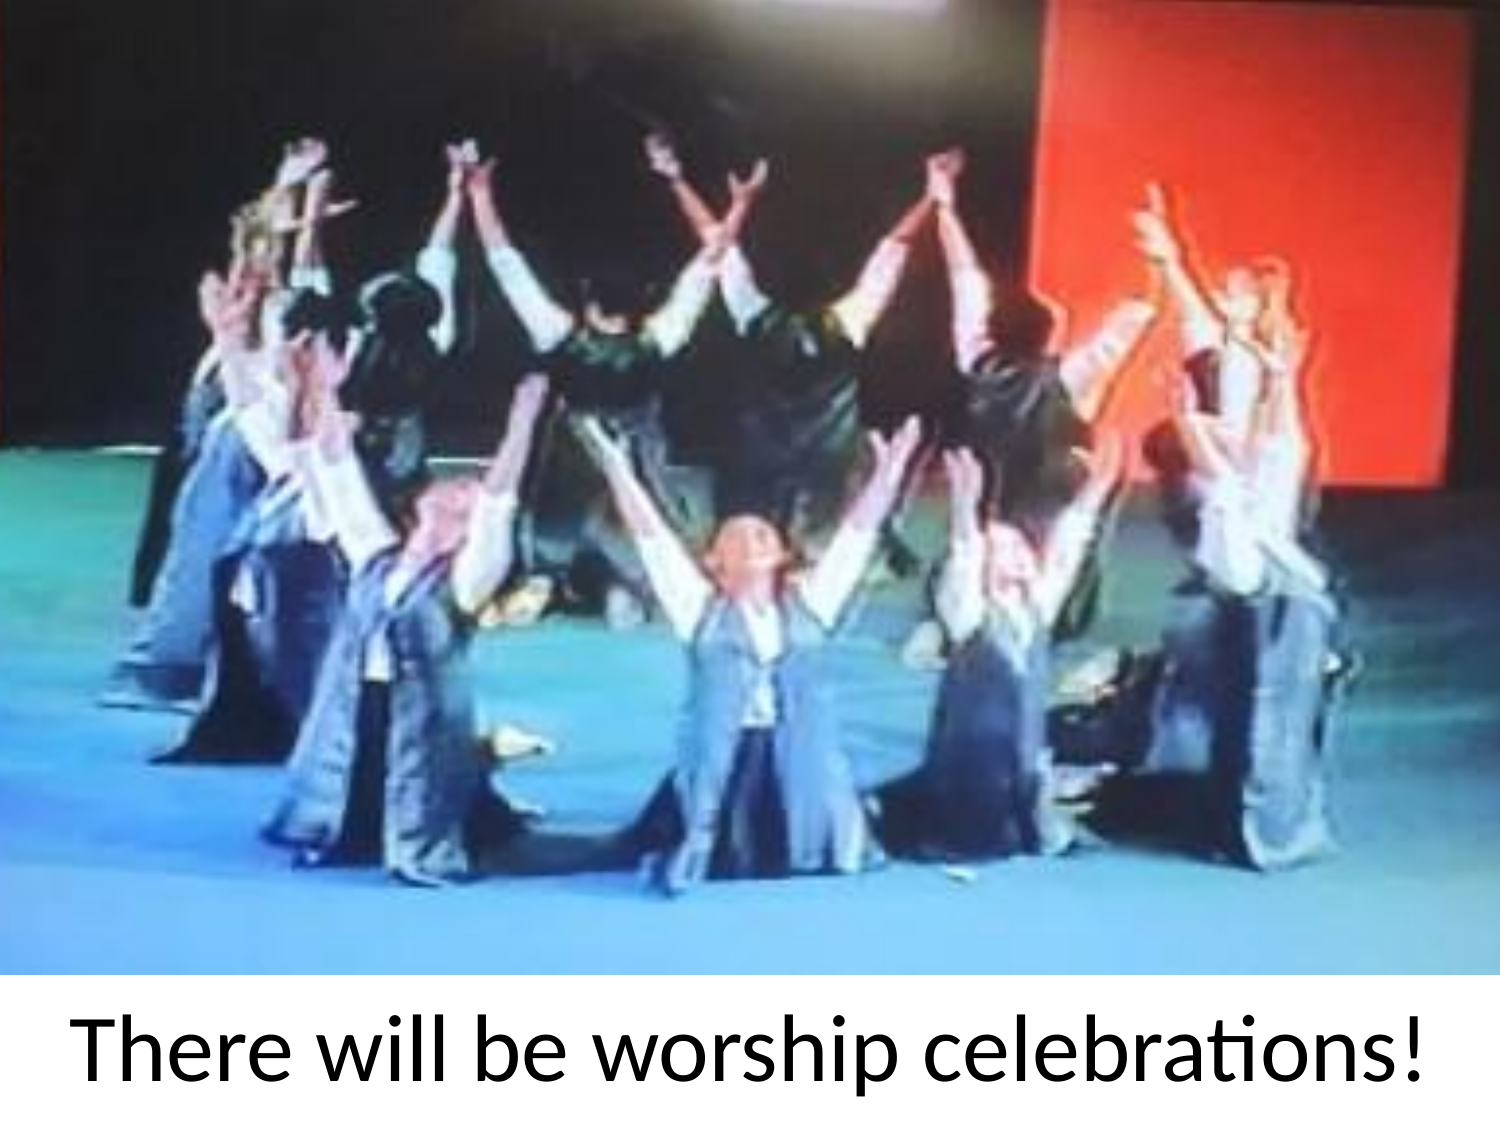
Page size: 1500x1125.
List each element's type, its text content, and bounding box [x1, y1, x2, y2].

text_box There will be worship celebrations! [54, 983, 1500, 1108]
picture [0, 0, 1500, 975]
